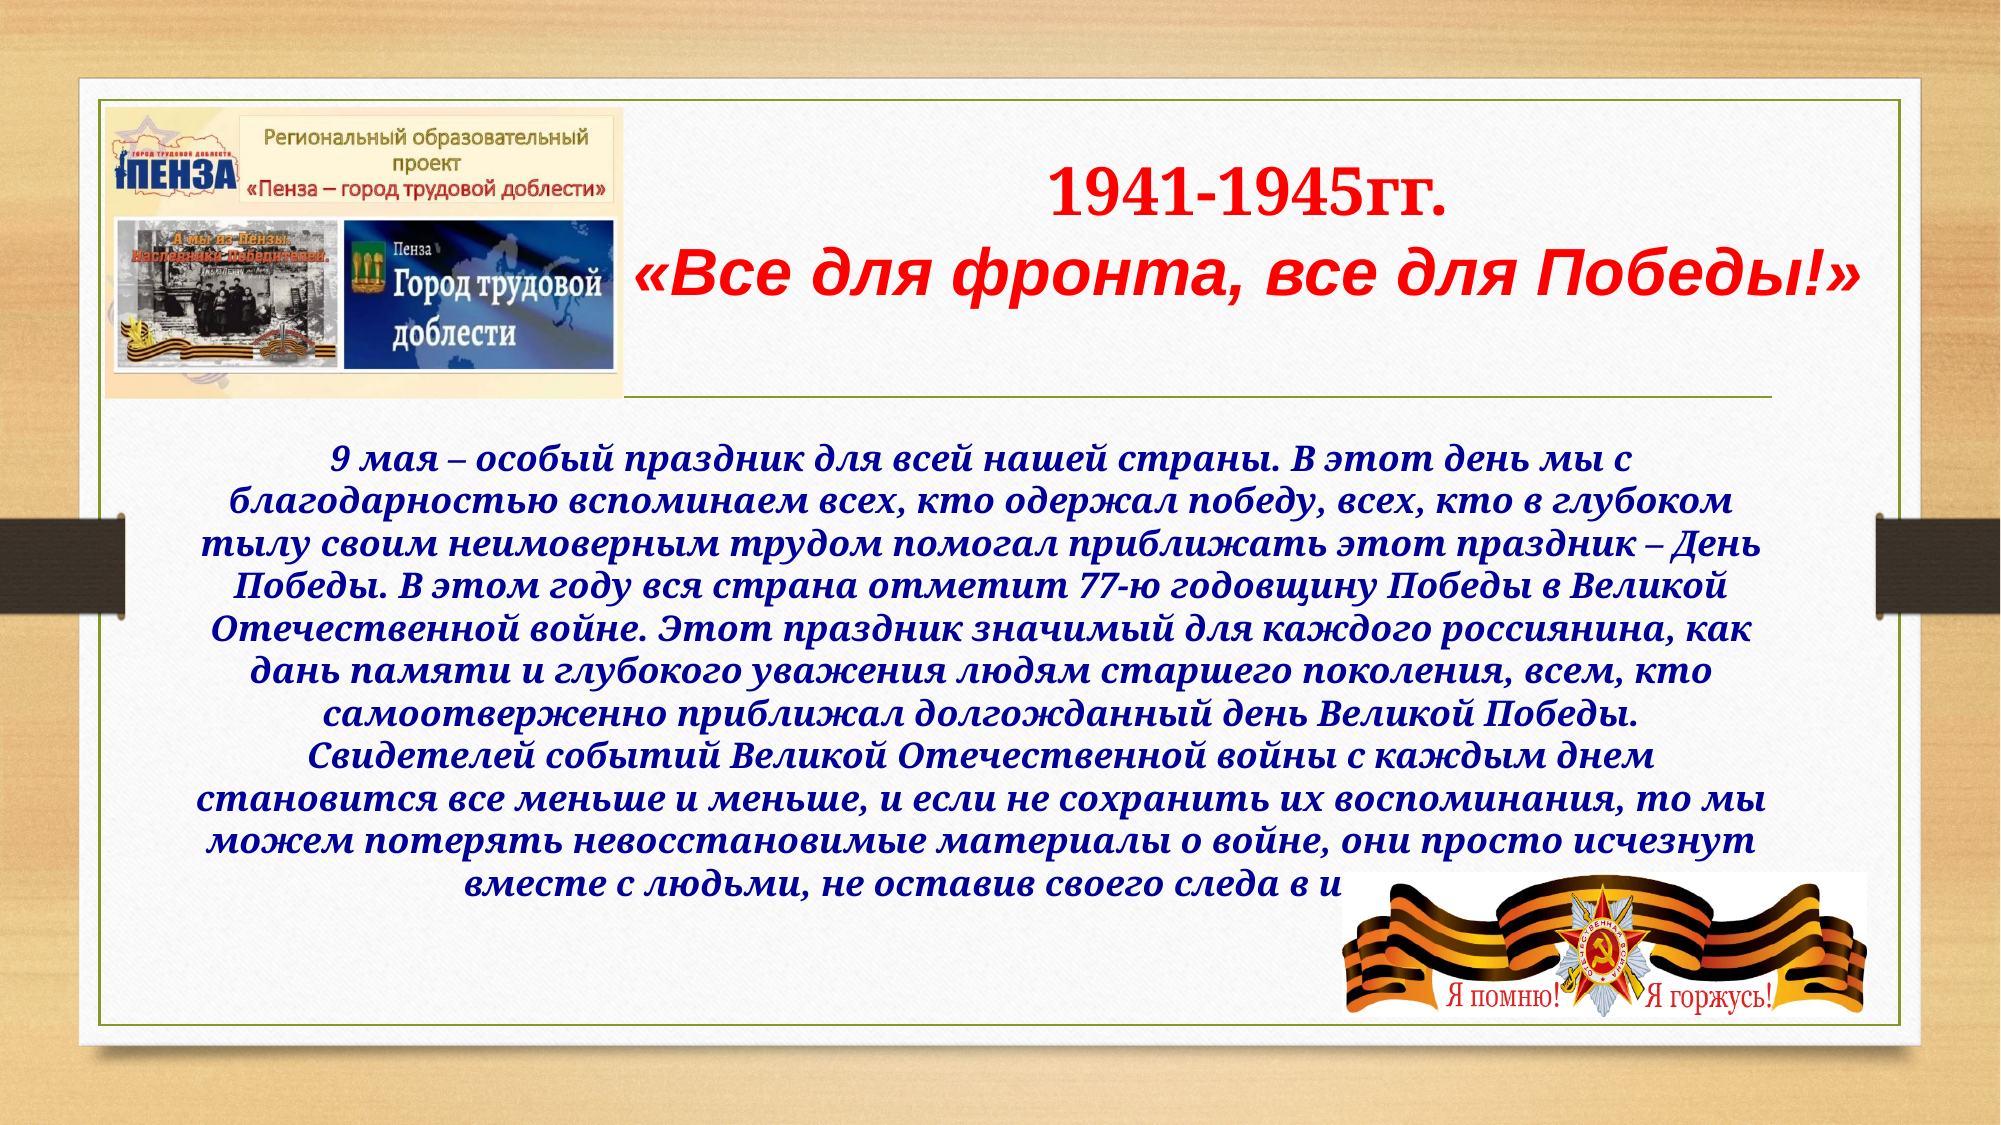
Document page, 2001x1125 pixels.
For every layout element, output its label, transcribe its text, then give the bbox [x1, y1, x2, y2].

picture [0, 0, 2001, 1125]
text_box 1941-1945гг. «Все для фронта, все для Победы!» [624, 141, 2000, 316]
text_box 9 мая – особый праздник для всей нашей страны. В этот день мы с благодарностью вспоминаем всех, кто одержал победу, всех, кто в глубоком тылу своим неимоверным трудом помогал приближать этот праздник – День Победы. В этом году вся страна отметит 77-ю годовщину Победы в Великой Отечественной войне. Этот праздник значимый для каждого россиянина, как дань памяти и глубокого уважения людям старшего поколения, всем, кто самоотверженно приближал долгожданный день Великой Победы. Свидетелей событий Великой Отечественной войны с каждым днем становится все меньше и меньше, и если не сохранить их воспоминания, то мы можем потерять невосстановимые материалы о войне, они просто исчезнут вместе с людьми, не оставив своего следа в истории. [171, 428, 1791, 954]
